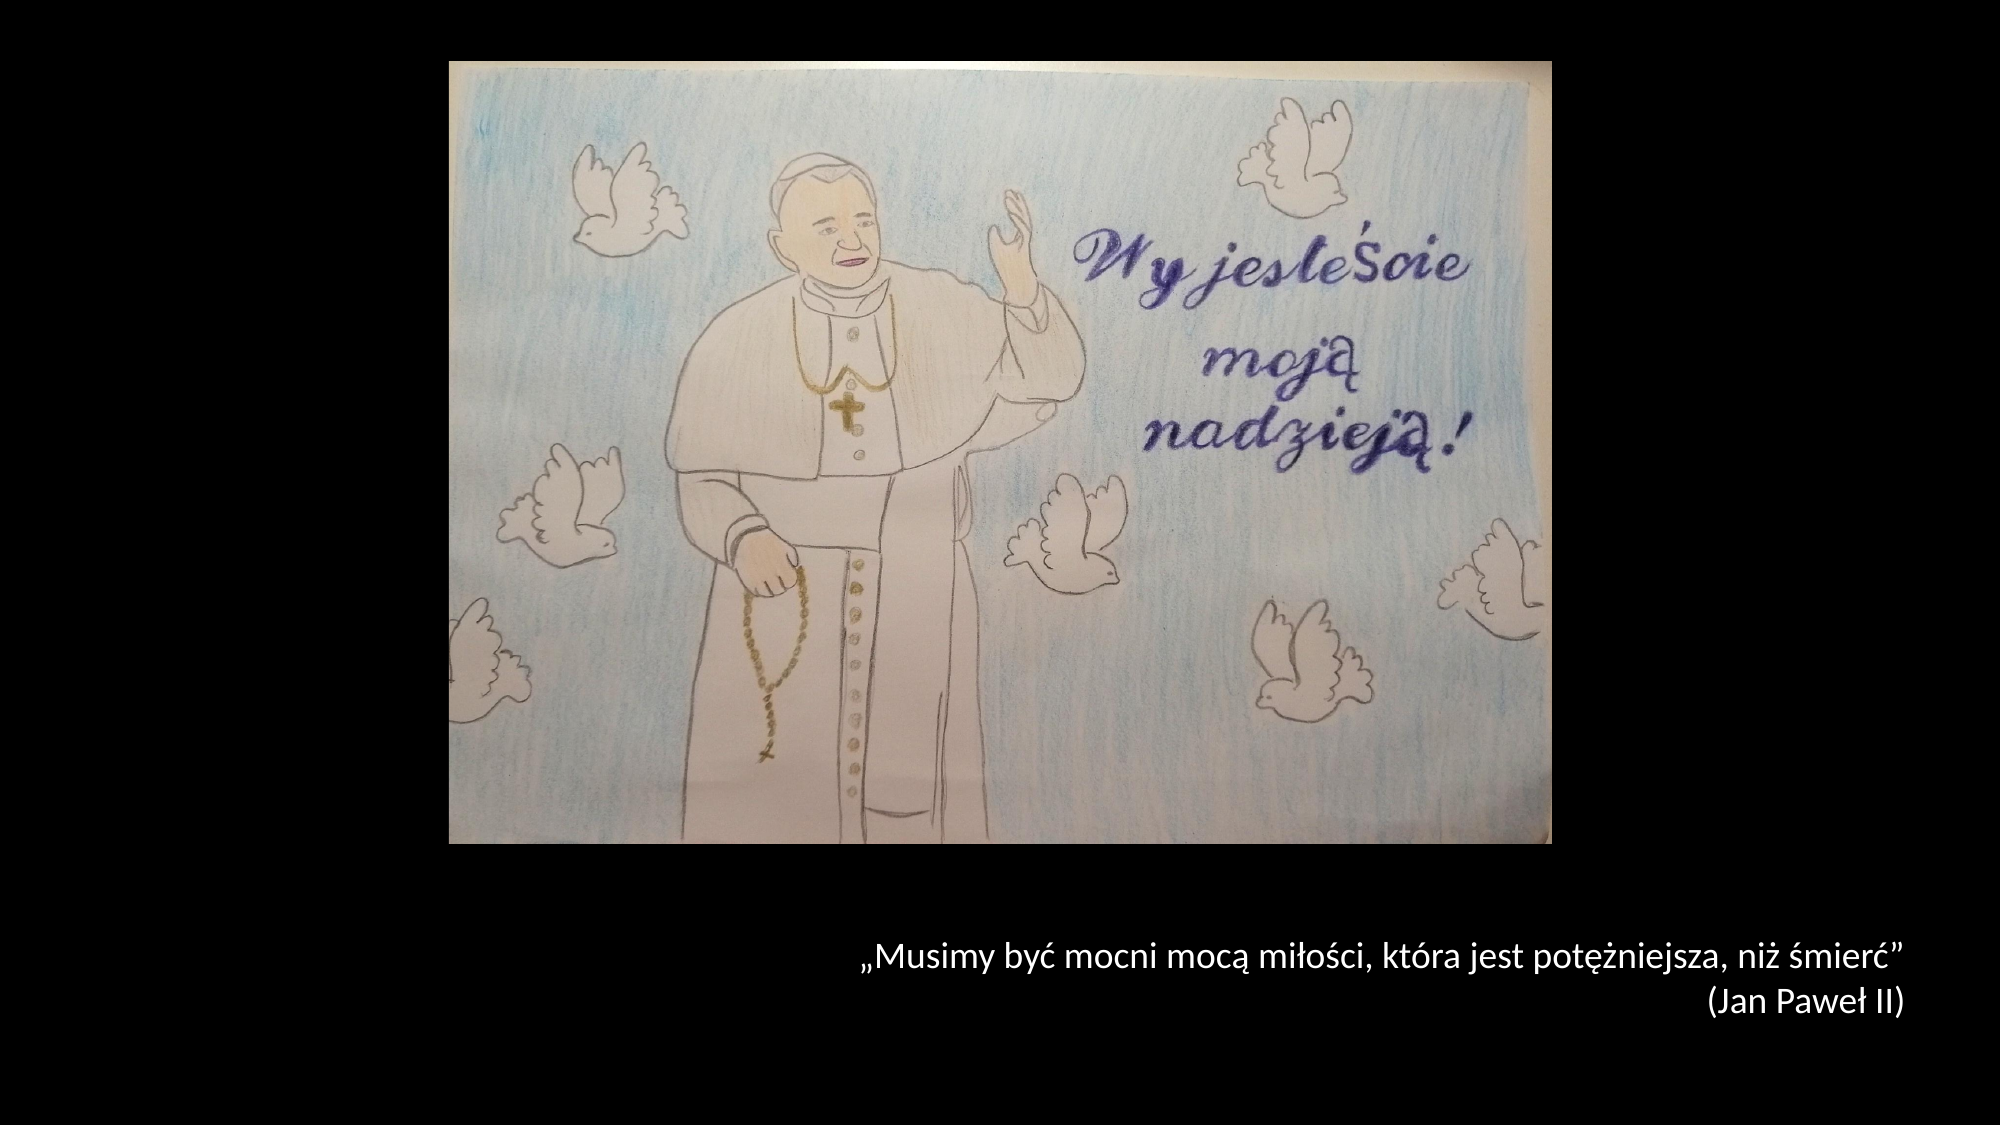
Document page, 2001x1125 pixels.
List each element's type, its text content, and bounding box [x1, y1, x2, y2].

picture [448, 0, 1552, 1004]
text_box „Musimy być mocni mocą miłości, która jest potężniejsza, niż śmierć” (Jan Paweł II) [775, 923, 1921, 1074]
